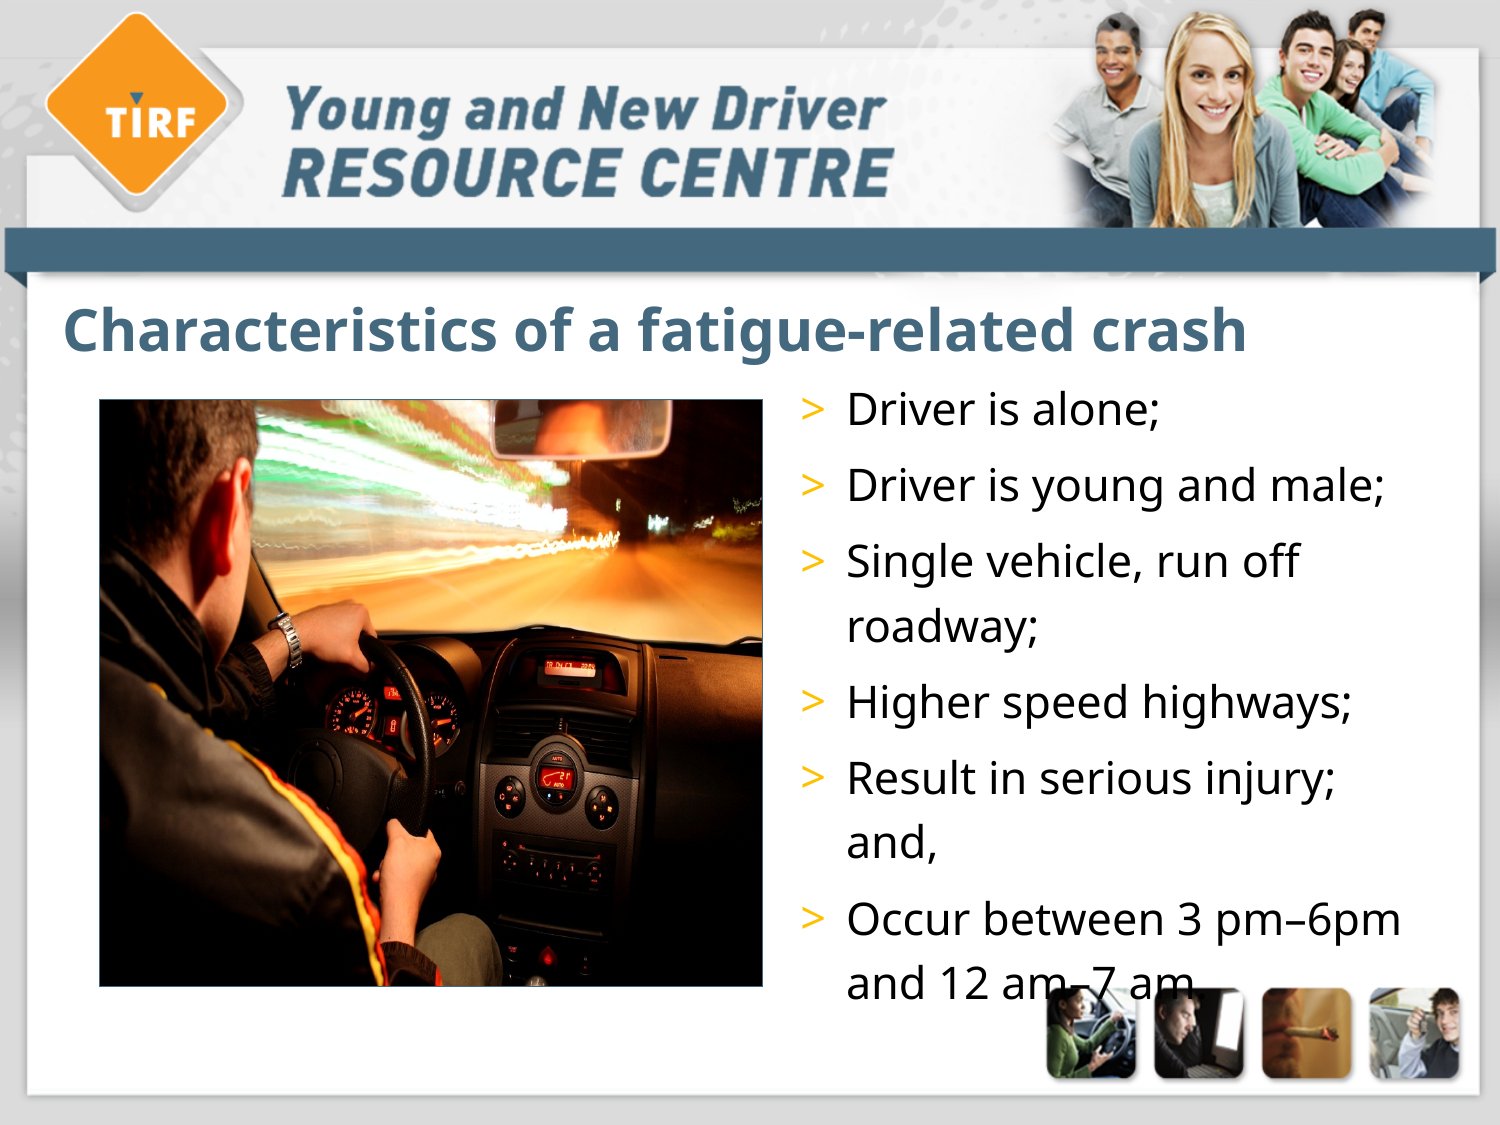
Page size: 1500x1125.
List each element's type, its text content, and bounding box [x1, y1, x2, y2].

list Driver is alone; Driver is young and male; Single vehicle, run off roadway; Higher speed highways; Result in serious injury; and, Occur between 3 pm–6pm and 12 am–7 am. [712, 362, 1450, 1025]
picture [0, 0, 1500, 1125]
title Characteristics of a fatigue-related crash [47, 261, 1435, 395]
